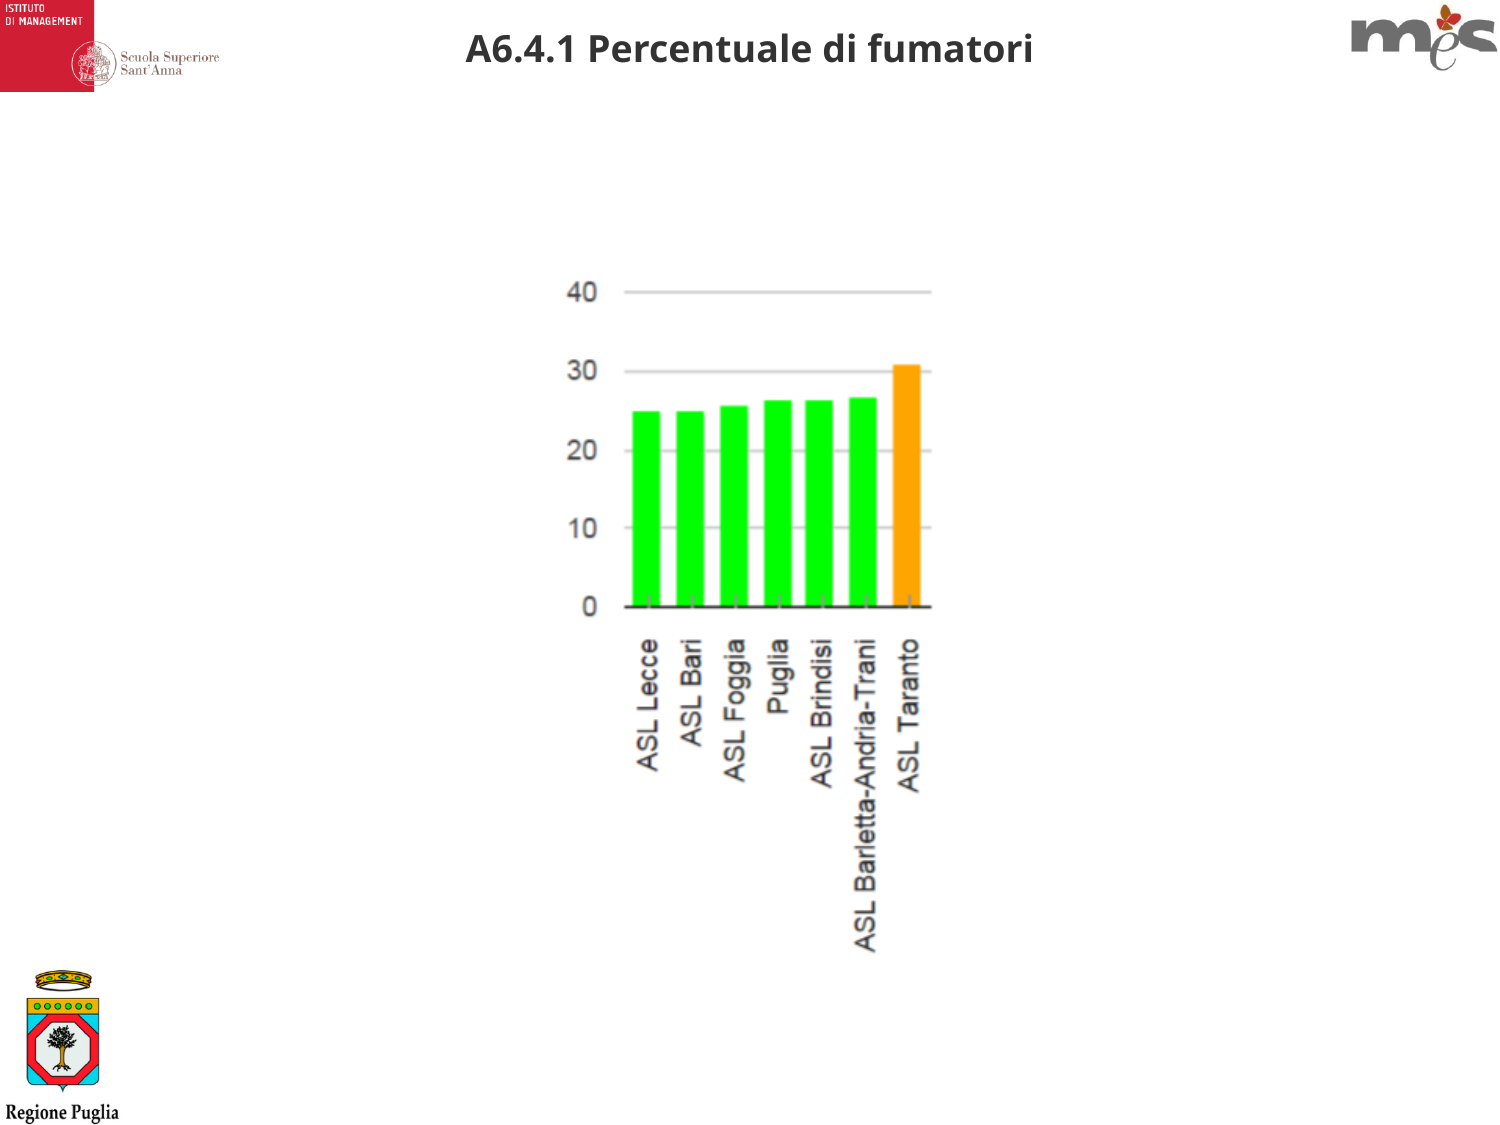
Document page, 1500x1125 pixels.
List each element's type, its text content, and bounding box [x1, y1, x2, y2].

picture [0, 0, 219, 92]
picture [1339, 0, 1500, 77]
picture [2, 969, 126, 1125]
picture [544, 261, 956, 995]
text_box A6.4.1 Percentuale di fumatori [450, 17, 1050, 78]
